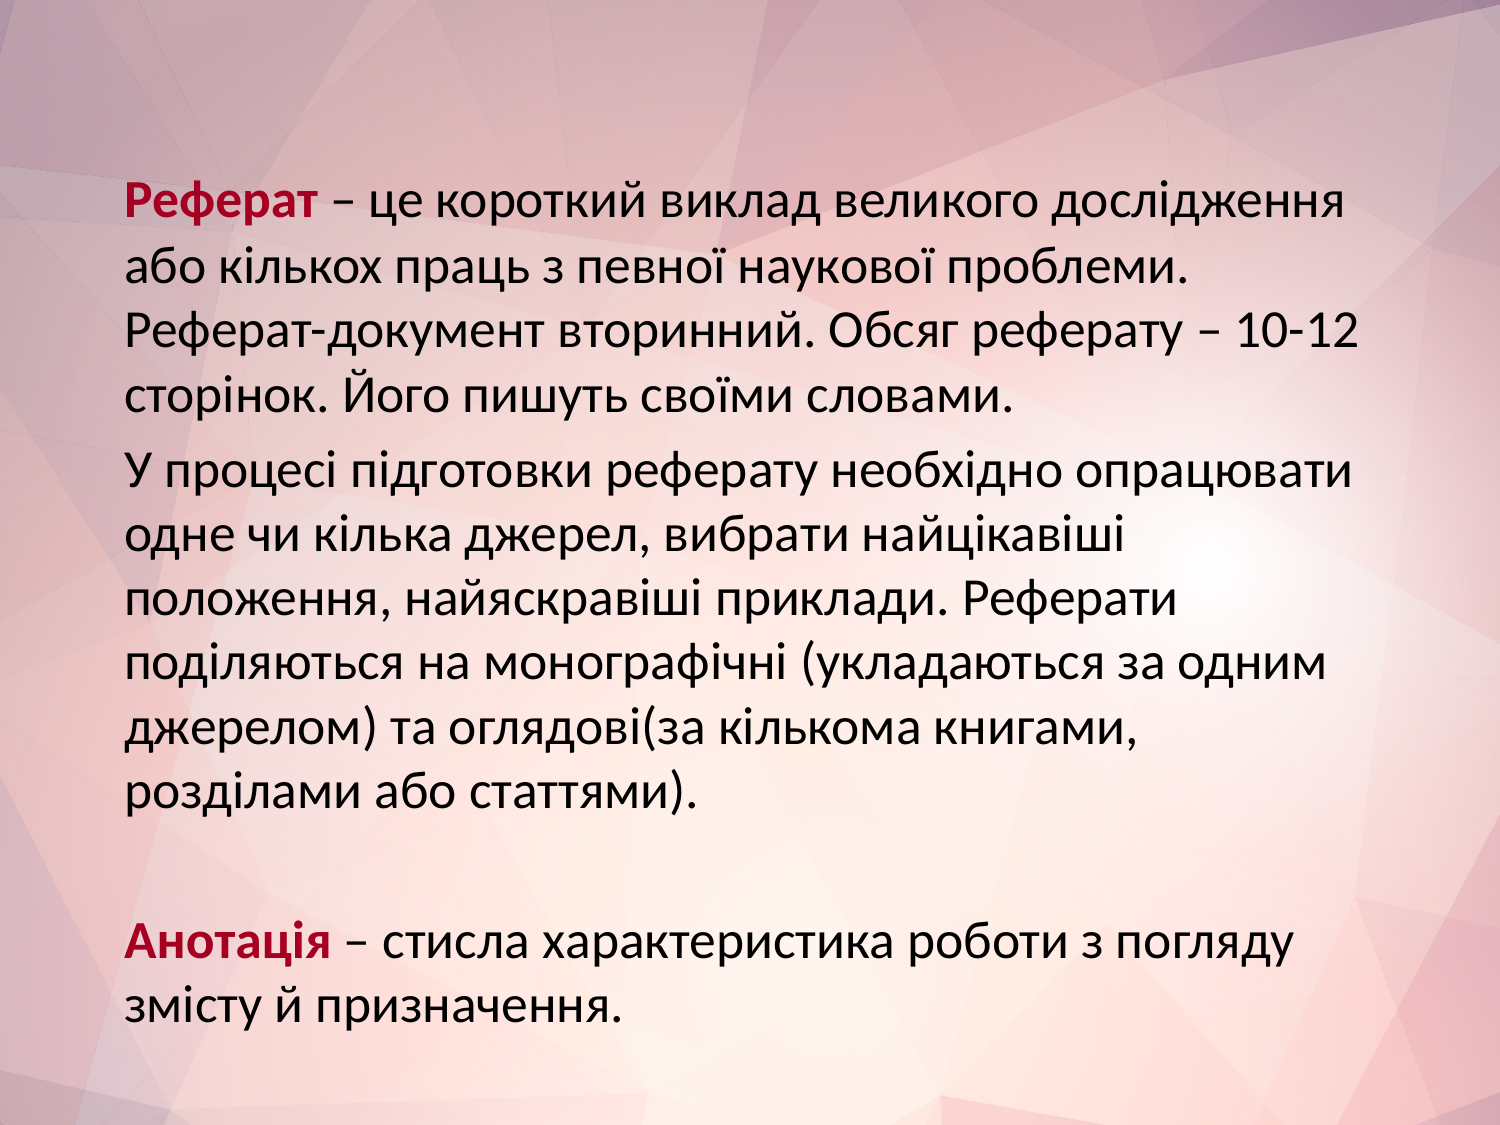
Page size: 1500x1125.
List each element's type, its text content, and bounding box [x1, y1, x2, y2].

list Реферат – це короткий виклад великого дослідження або кількох праць з певної наукової проблеми. Реферат-документ вторинний. Обсяг реферату – 10-12 сторінок. Його пишуть своїми словами. У процесі підготовки реферату необхідно опрацювати одне чи кілька джерел, вибрати найцікавіші положення, найяскравіші приклади. Реферати поділяються на монографічні (укладаються за одним джерелом) та оглядові(за кількома книгами, розділами або статтями). Анотація – стисла характеристика роботи з погляду змісту й призначення. [52, 148, 1402, 1047]
picture [0, 0, 1500, 1125]
